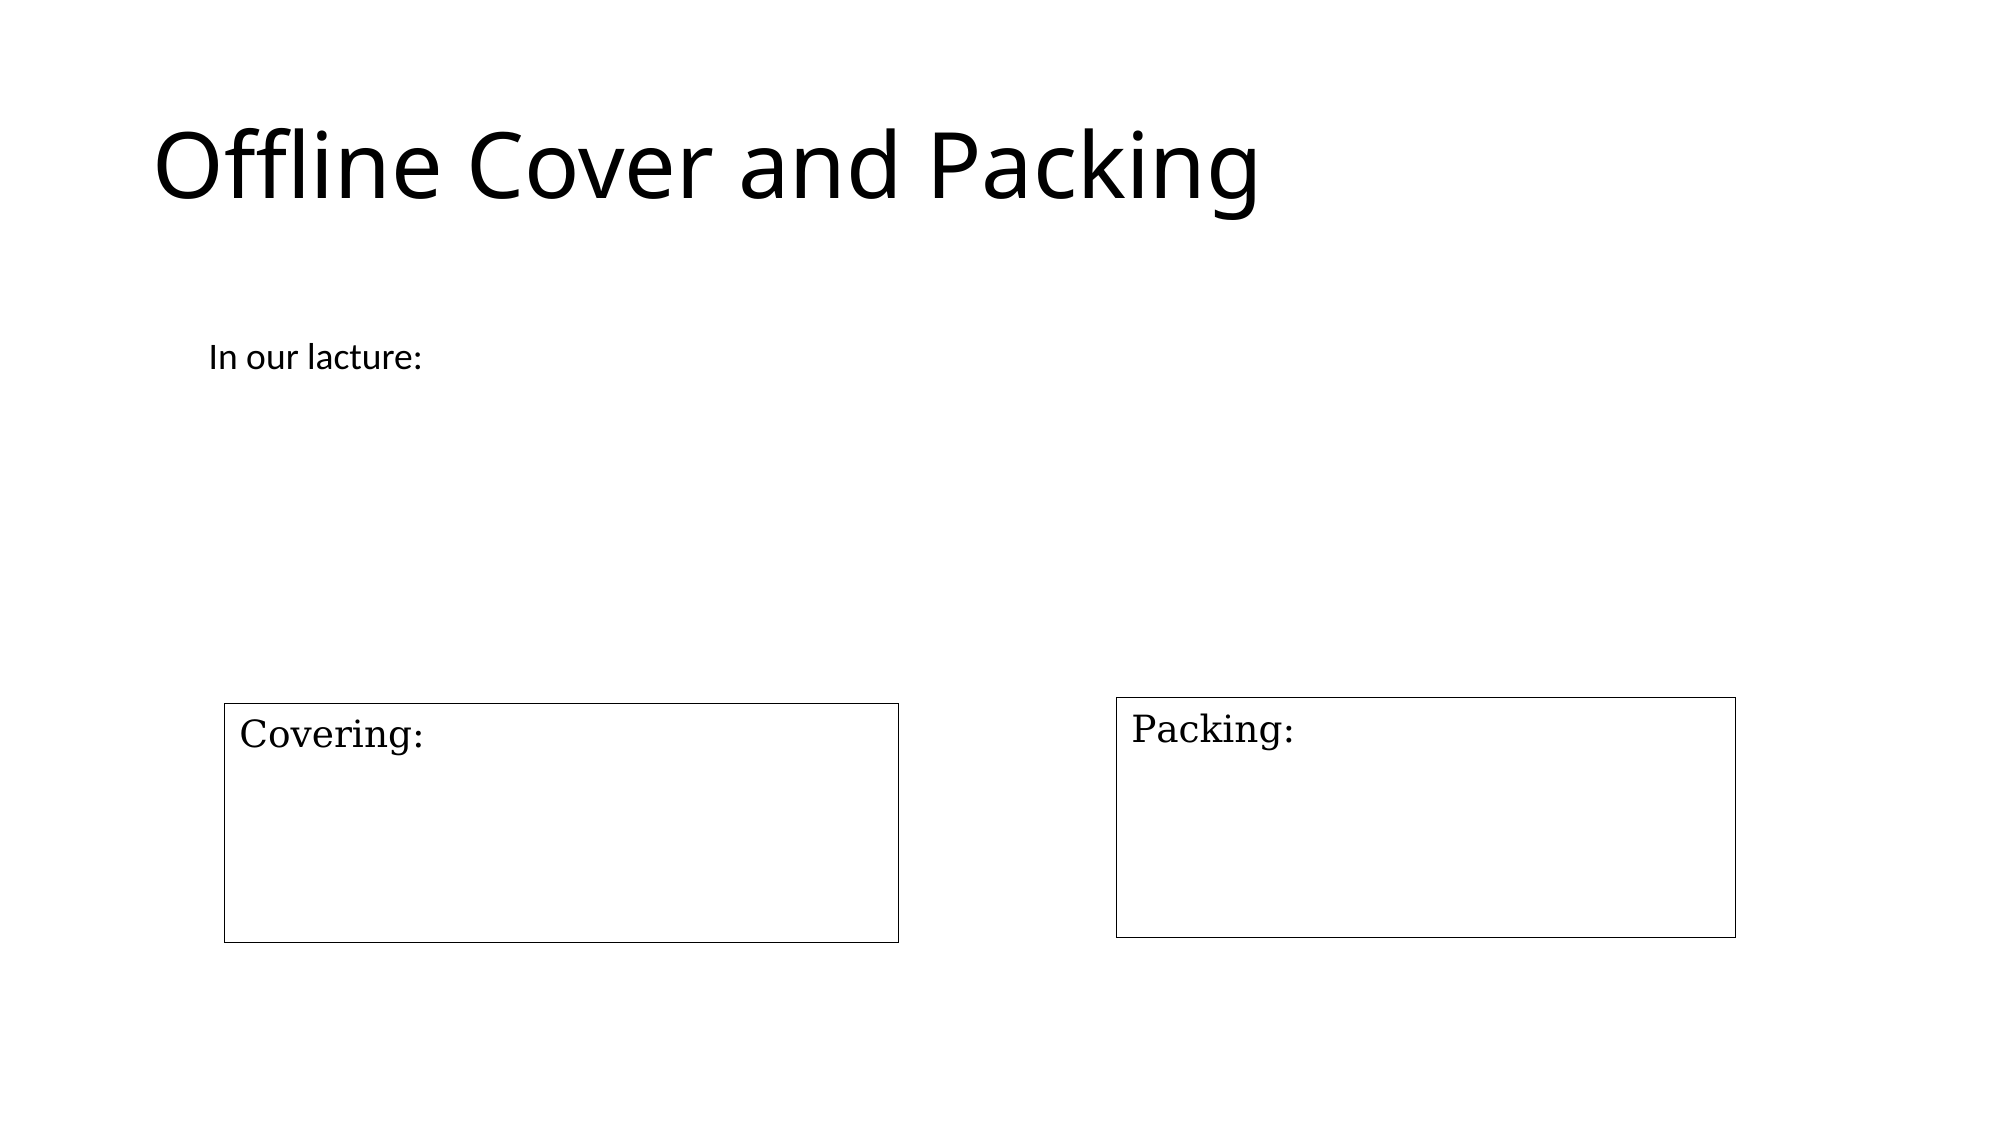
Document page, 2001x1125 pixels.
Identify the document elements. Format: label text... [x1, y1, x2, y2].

title Offline Cover and Packing [137, 59, 1863, 278]
